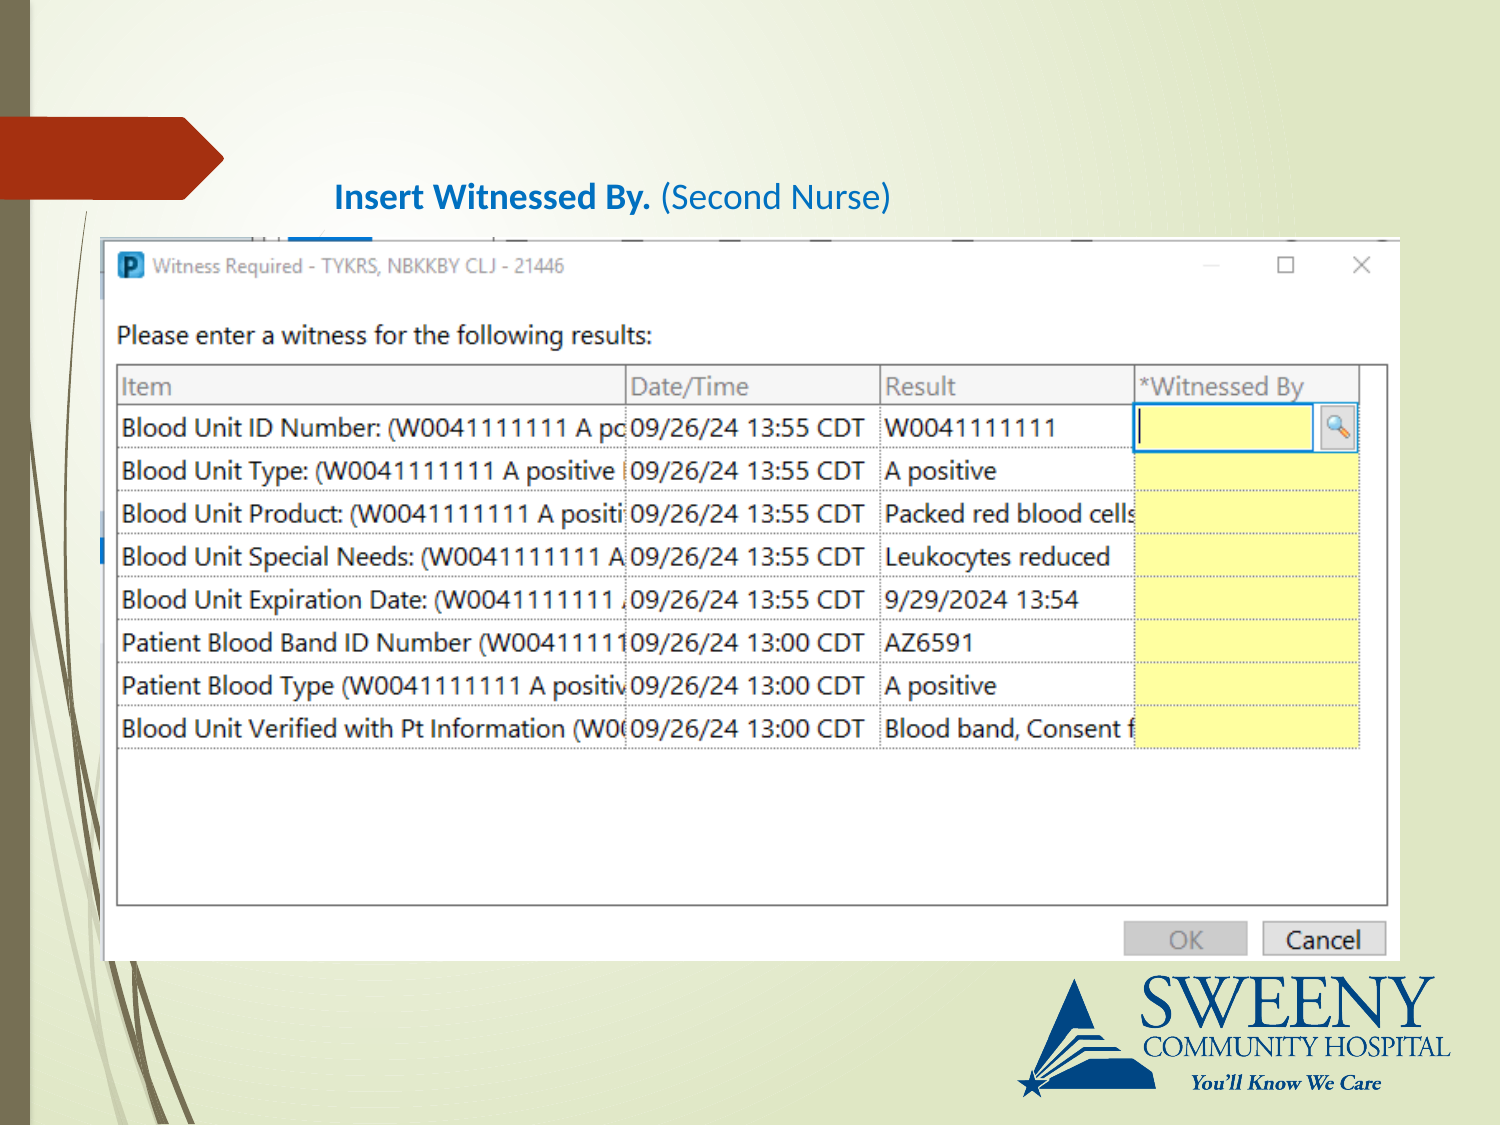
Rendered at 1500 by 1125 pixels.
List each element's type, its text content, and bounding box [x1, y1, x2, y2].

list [100, 237, 1401, 961]
title Insert Witnessed By. (Second Nurse) [319, 164, 1400, 237]
picture [1012, 962, 1463, 1113]
